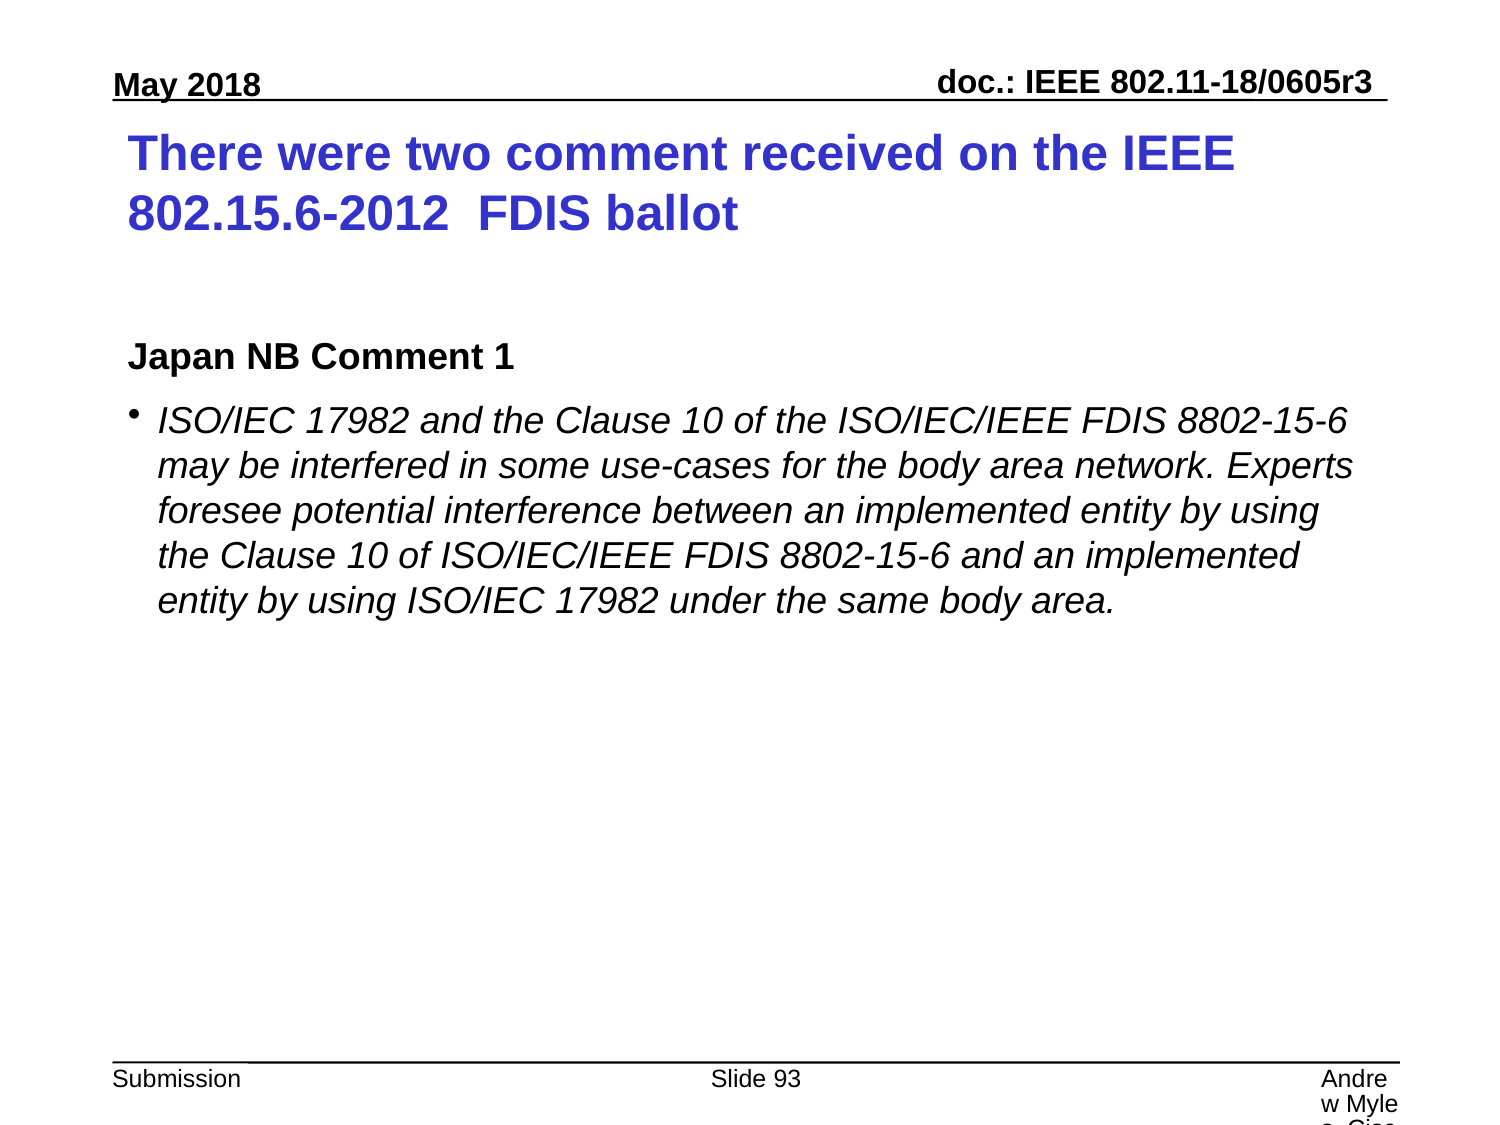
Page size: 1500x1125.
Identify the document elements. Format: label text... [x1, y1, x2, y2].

title There were two comment received on the IEEE 802.15.6-2012 FDIS ballot [112, 112, 1388, 288]
footer Andrew Myles, Cisco [1320, 1061, 1402, 1093]
list Japan NB Comment 1 ISO/IEC 17982 and the Clause 10 of the ISO/IEC/IEEE FDIS 8802-15-6 may be interfered in some use-cases for the body area network. Experts foresee potential interference between an implemented entity by using the Clause 10 of ISO/IEC/IEEE FDIS 8802-15-6 and an implemented entity by using ISO/IEC 17982 under the same body area. [112, 324, 1388, 1000]
slide_number Slide 93 [709, 1061, 803, 1093]
